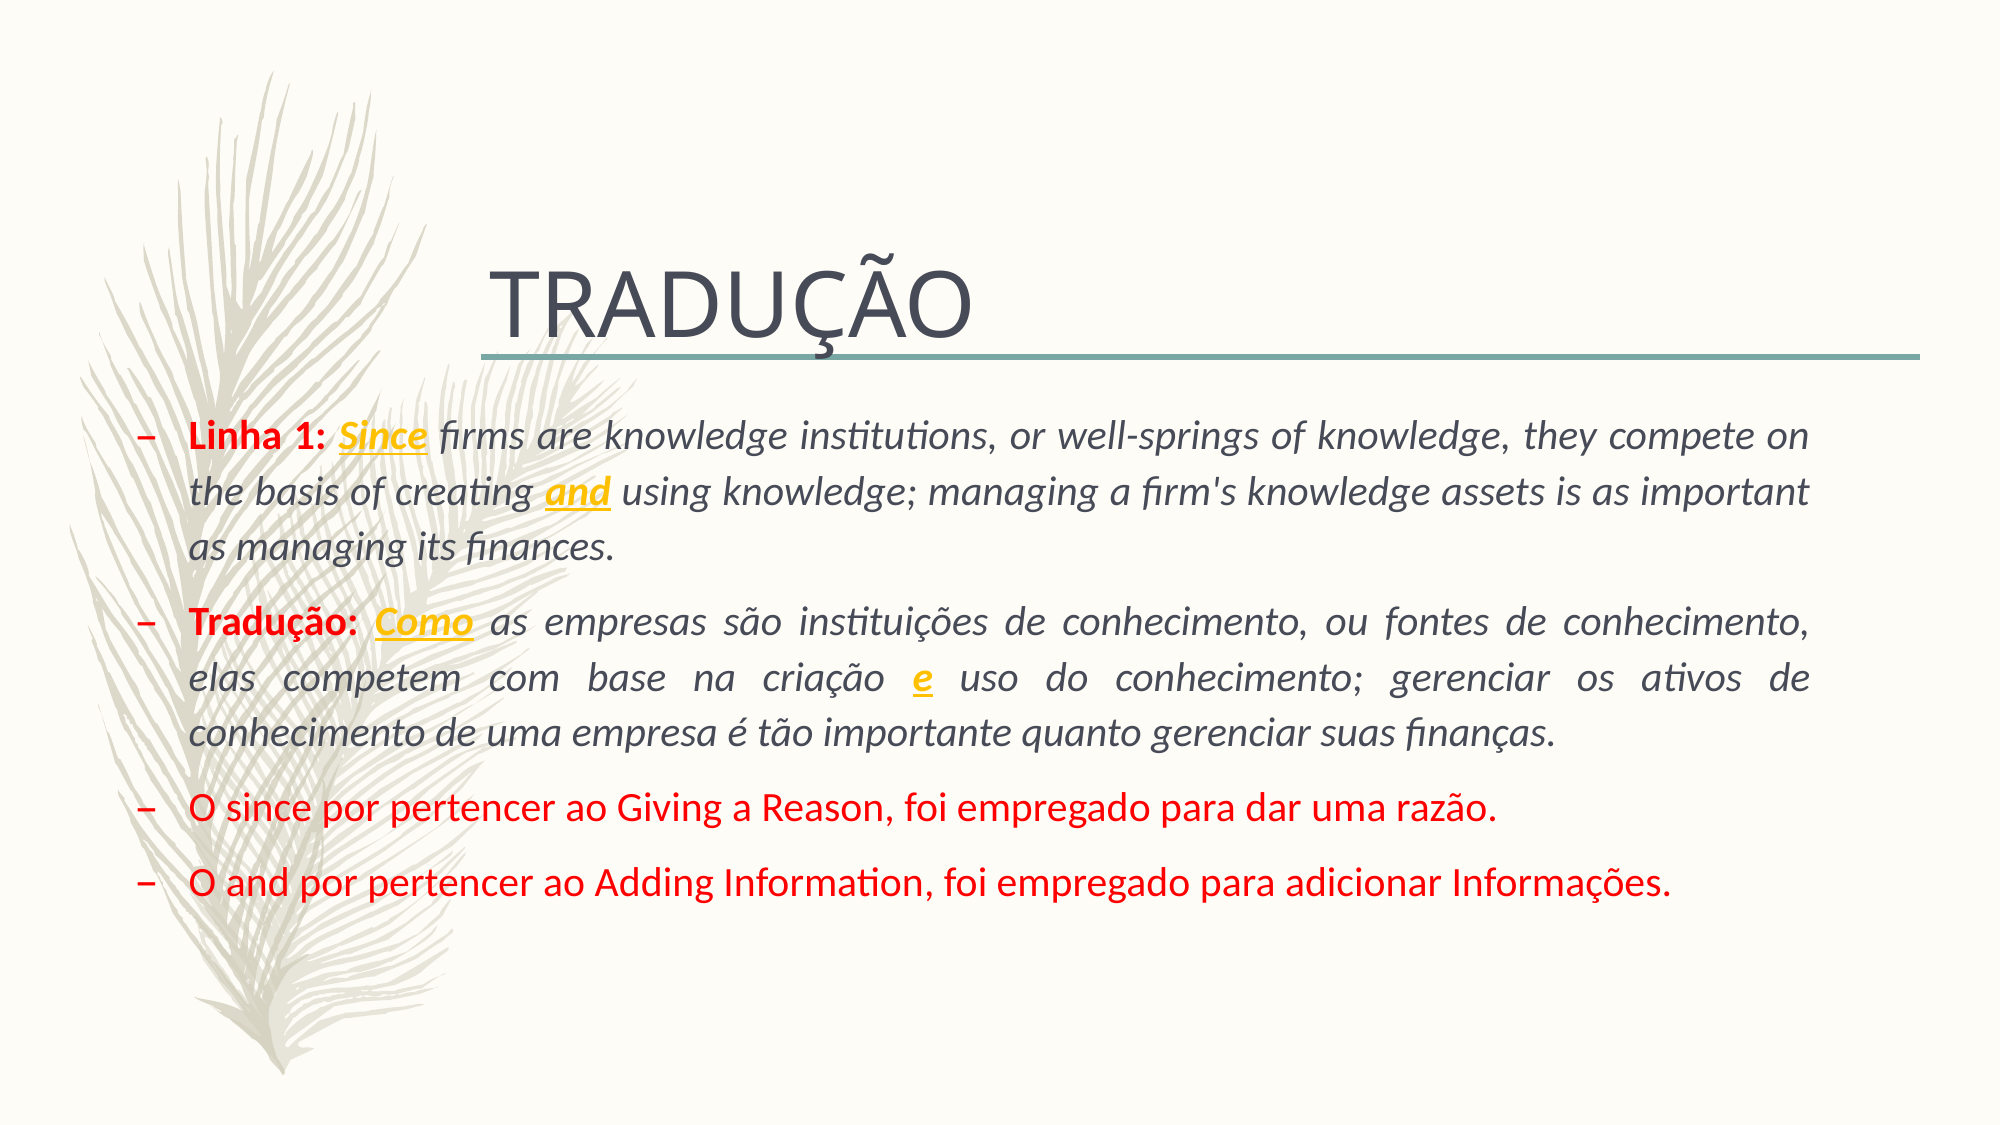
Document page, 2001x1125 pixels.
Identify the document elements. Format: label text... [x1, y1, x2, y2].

list Linha 1: Since firms are knowledge institutions, or well-springs of knowledge, they compete on the basis of creating and using knowledge; managing a firm's knowledge assets is as important as managing its finances. Tradução: Como as empresas são instituições de conhecimento, ou fontes de conhecimento, elas competem com base na criação e uso do conhecimento; gerenciar os ativos de conhecimento de uma empresa é tão importante quanto gerenciar suas finanças. O since por pertencer ao Giving a Reason, foi empregado para dar uma razão. O and por pertencer ao Adding Information, foi empregado para adicionar Informações. [121, 395, 1827, 939]
title TRADUÇÃO [474, 243, 1914, 500]
